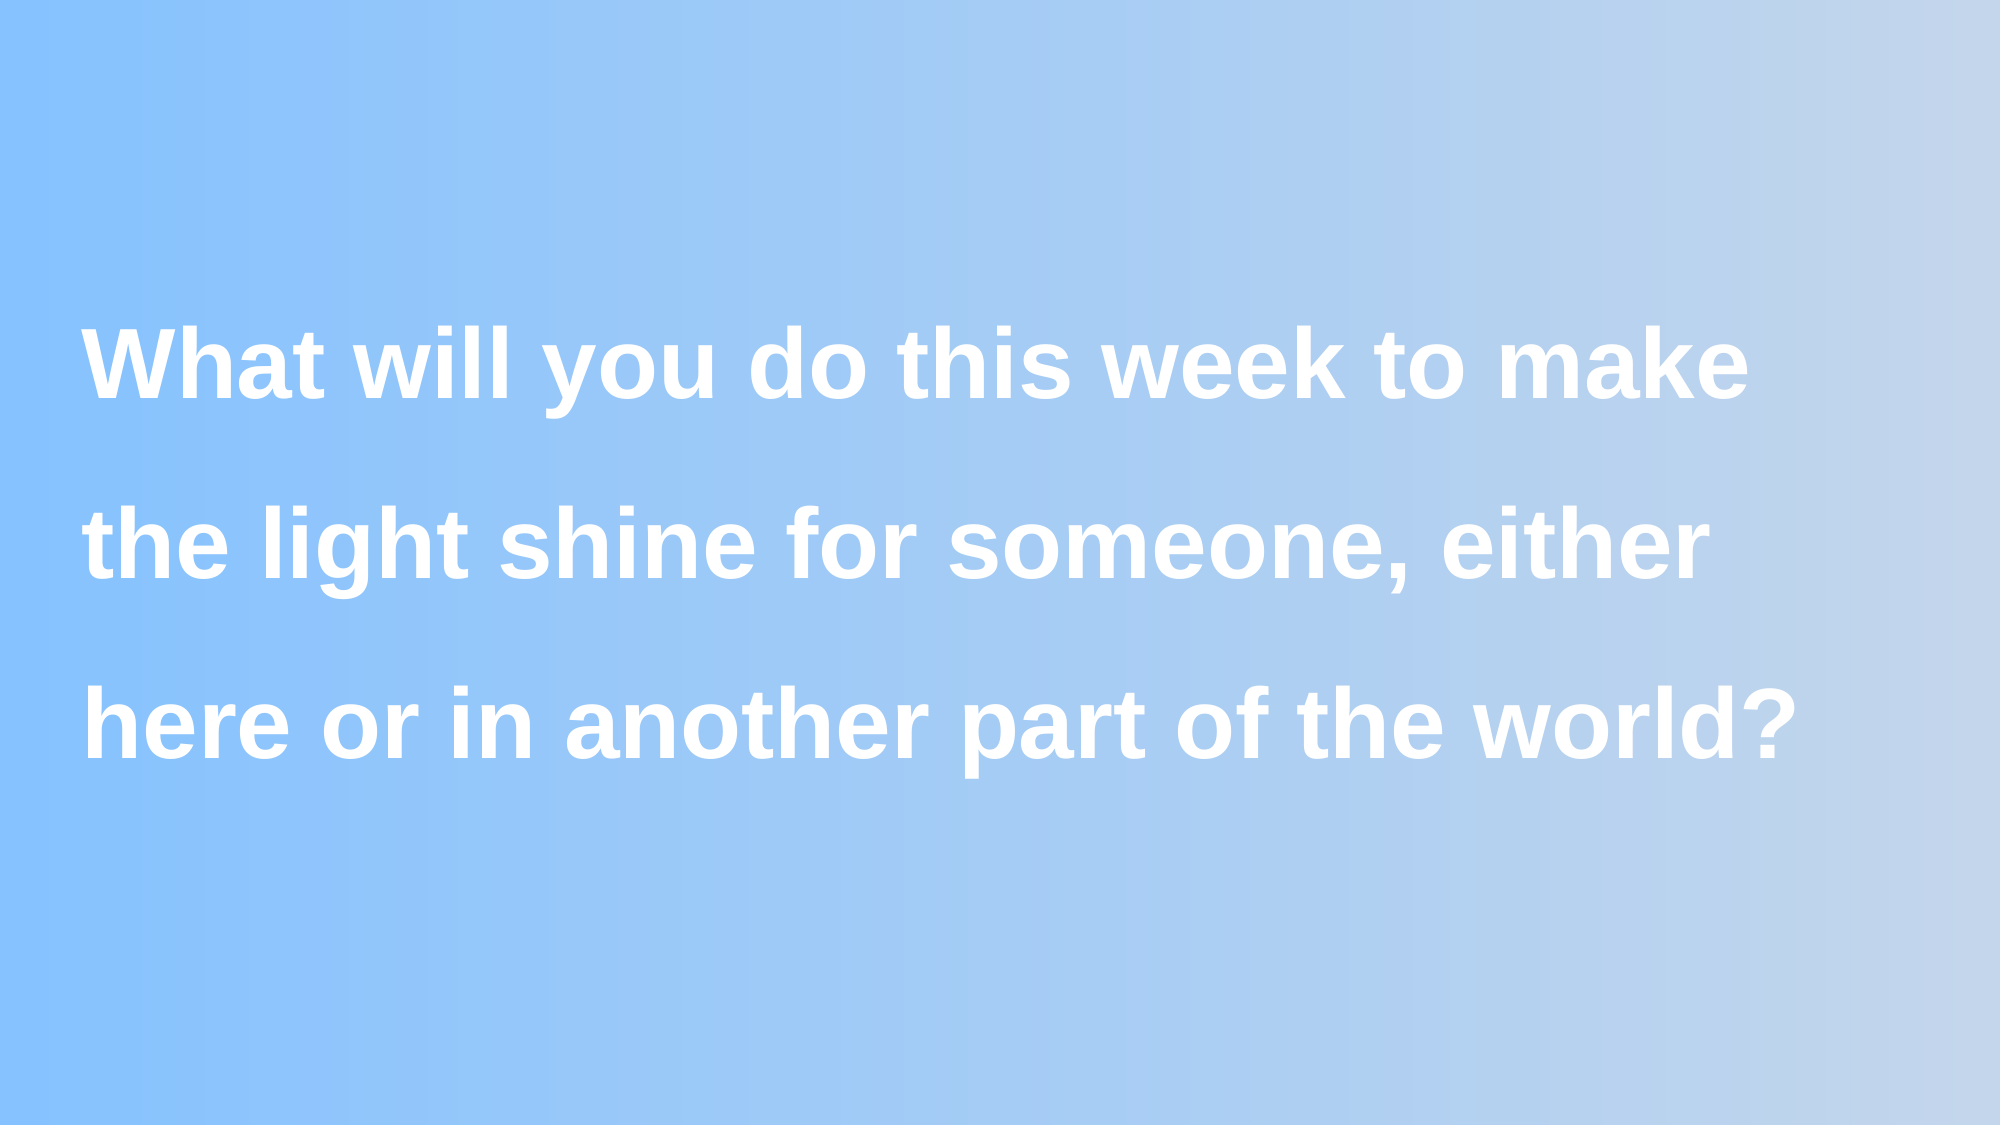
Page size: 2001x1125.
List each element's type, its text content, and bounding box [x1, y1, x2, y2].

text_box What will you do this week to make the light shine for someone, either here or in another part of the world? [66, 231, 1922, 787]
